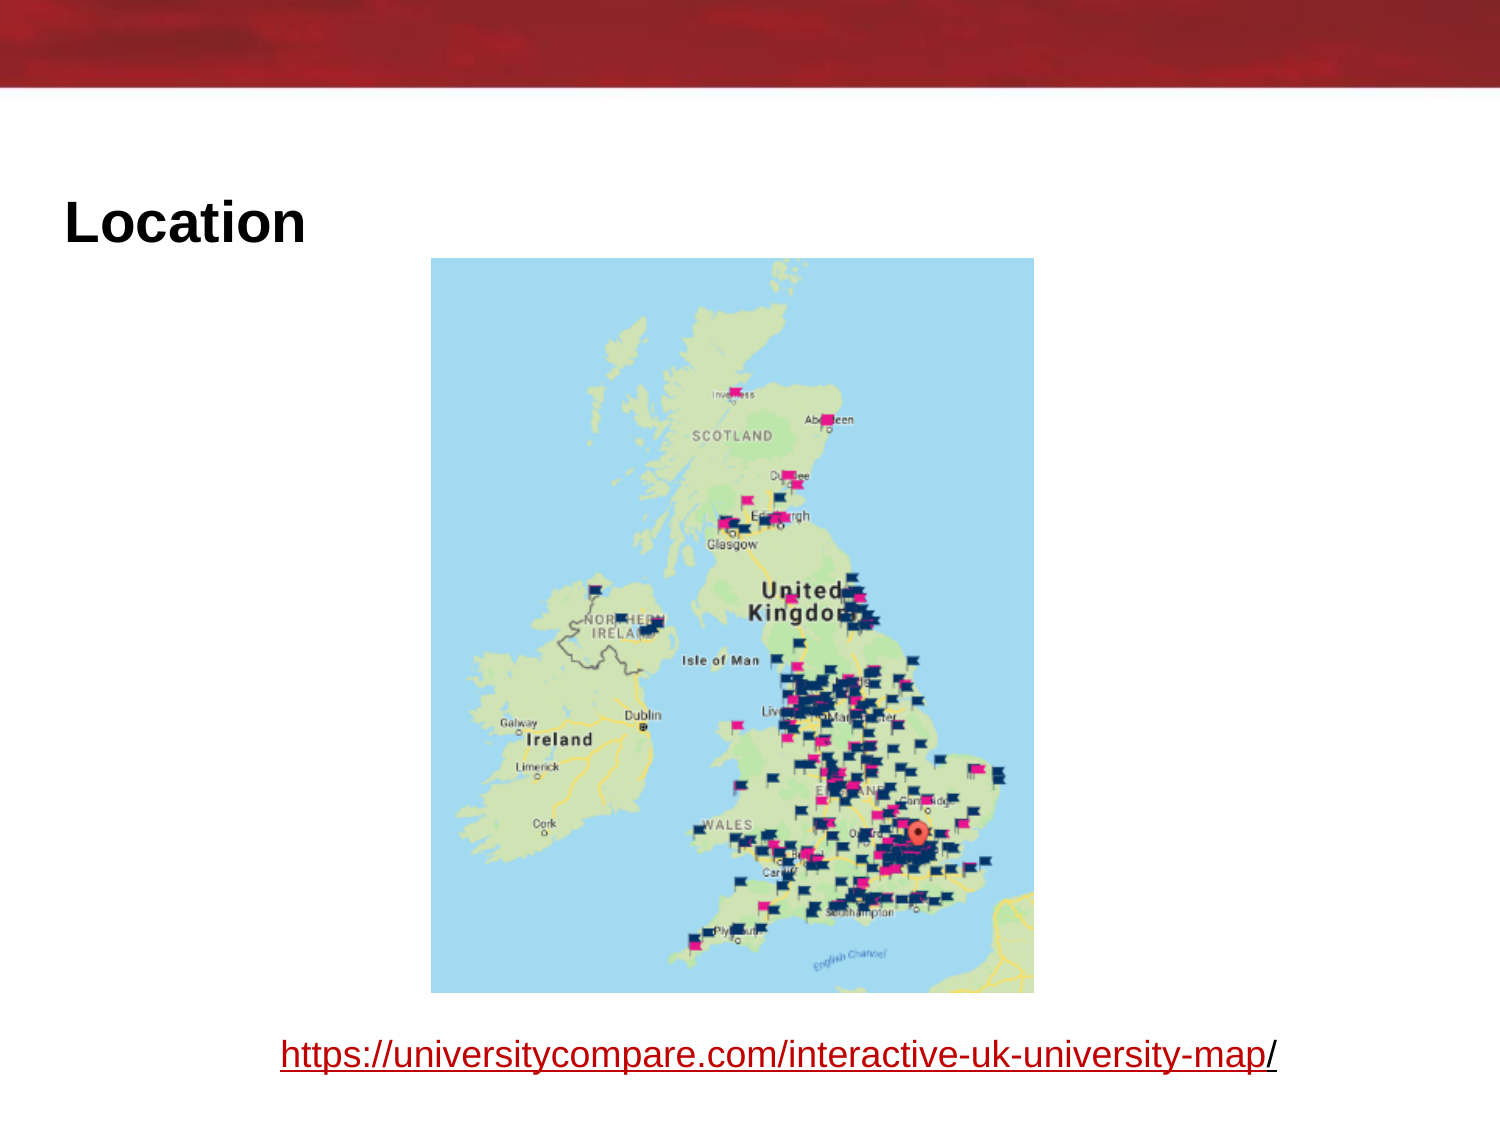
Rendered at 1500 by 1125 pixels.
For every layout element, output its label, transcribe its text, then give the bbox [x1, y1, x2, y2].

picture [0, 0, 1500, 1125]
title Location [64, 184, 1447, 327]
text_box https://universitycompare.com/interactive-uk-university-map/ [265, 1023, 1400, 1083]
